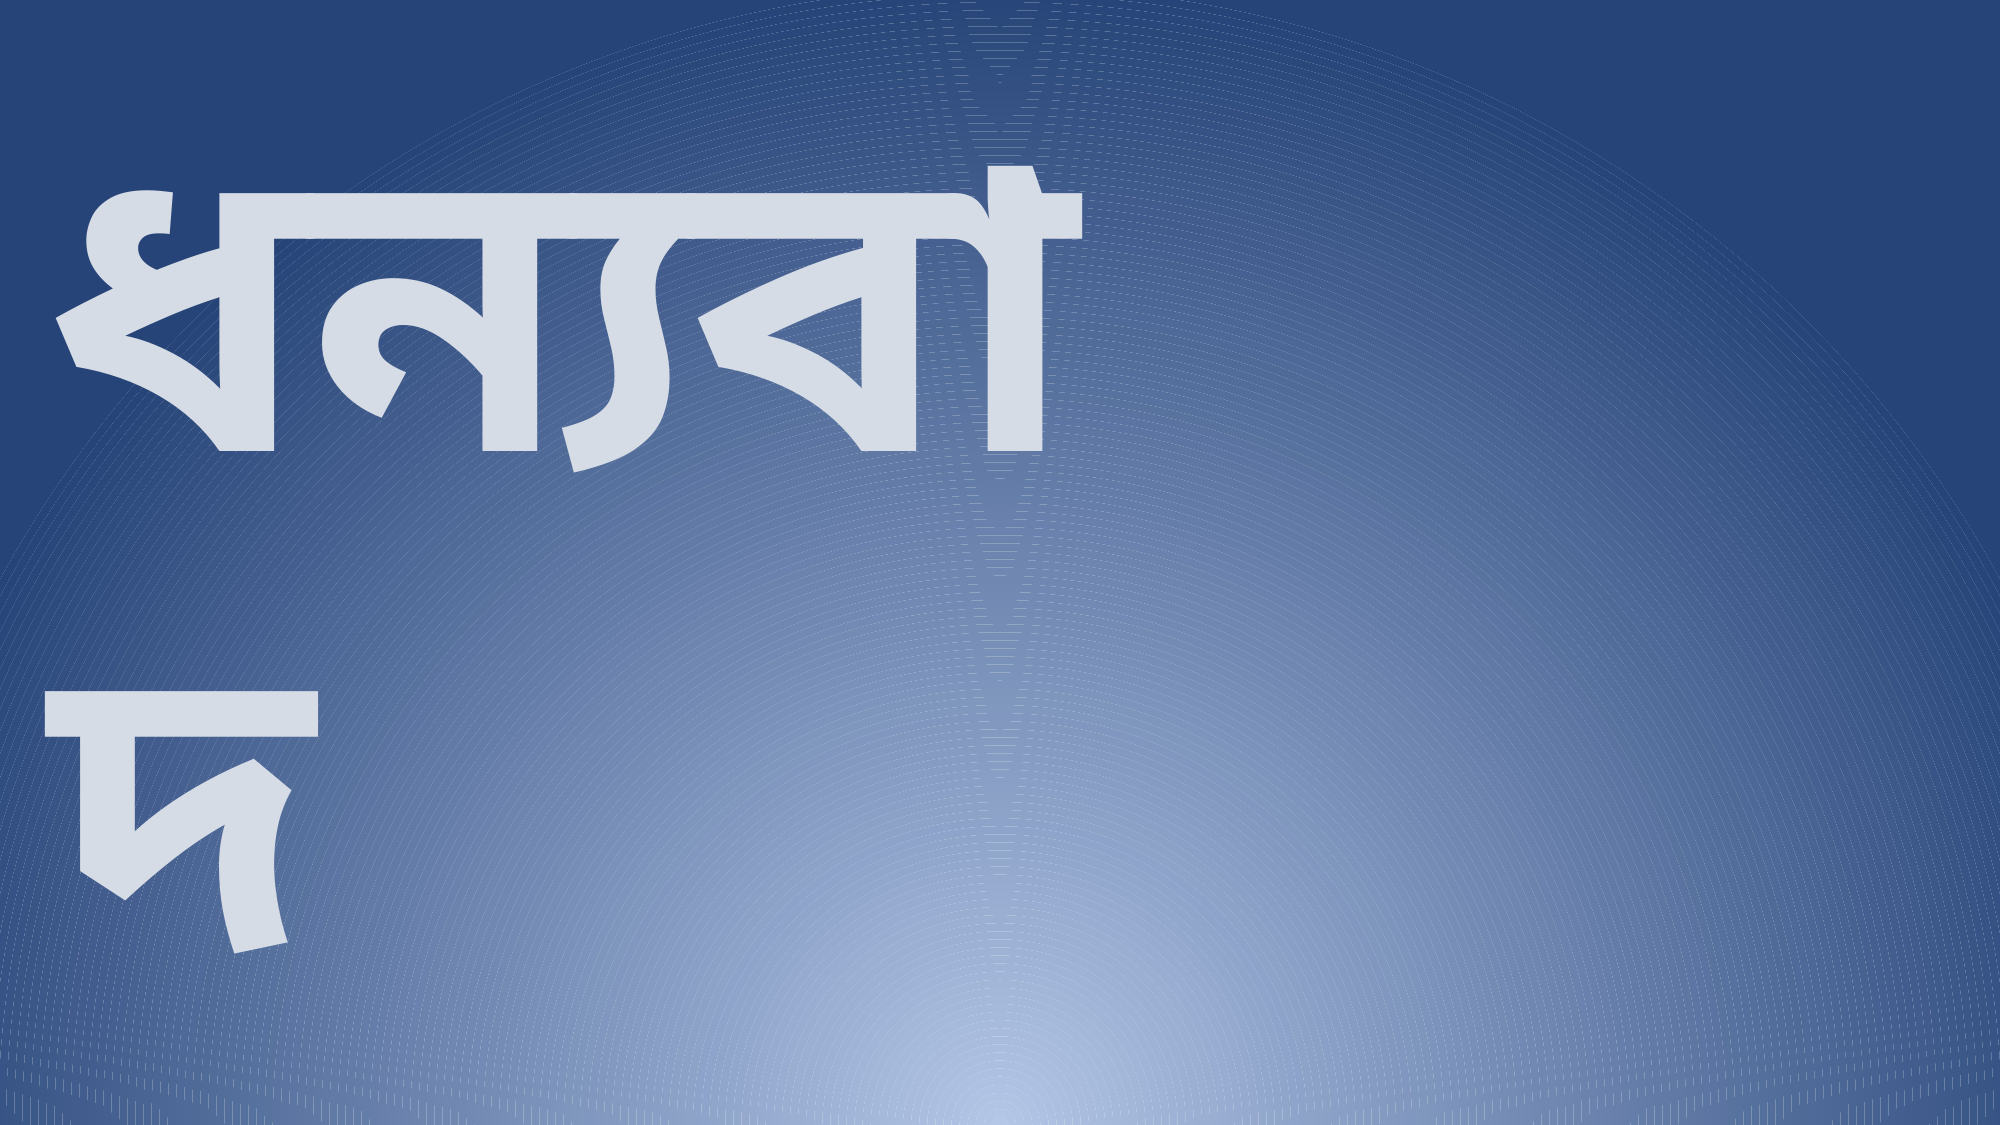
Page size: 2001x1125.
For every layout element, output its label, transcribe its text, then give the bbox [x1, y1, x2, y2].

text_box ধন্যবাদ [34, 29, 1248, 1040]
